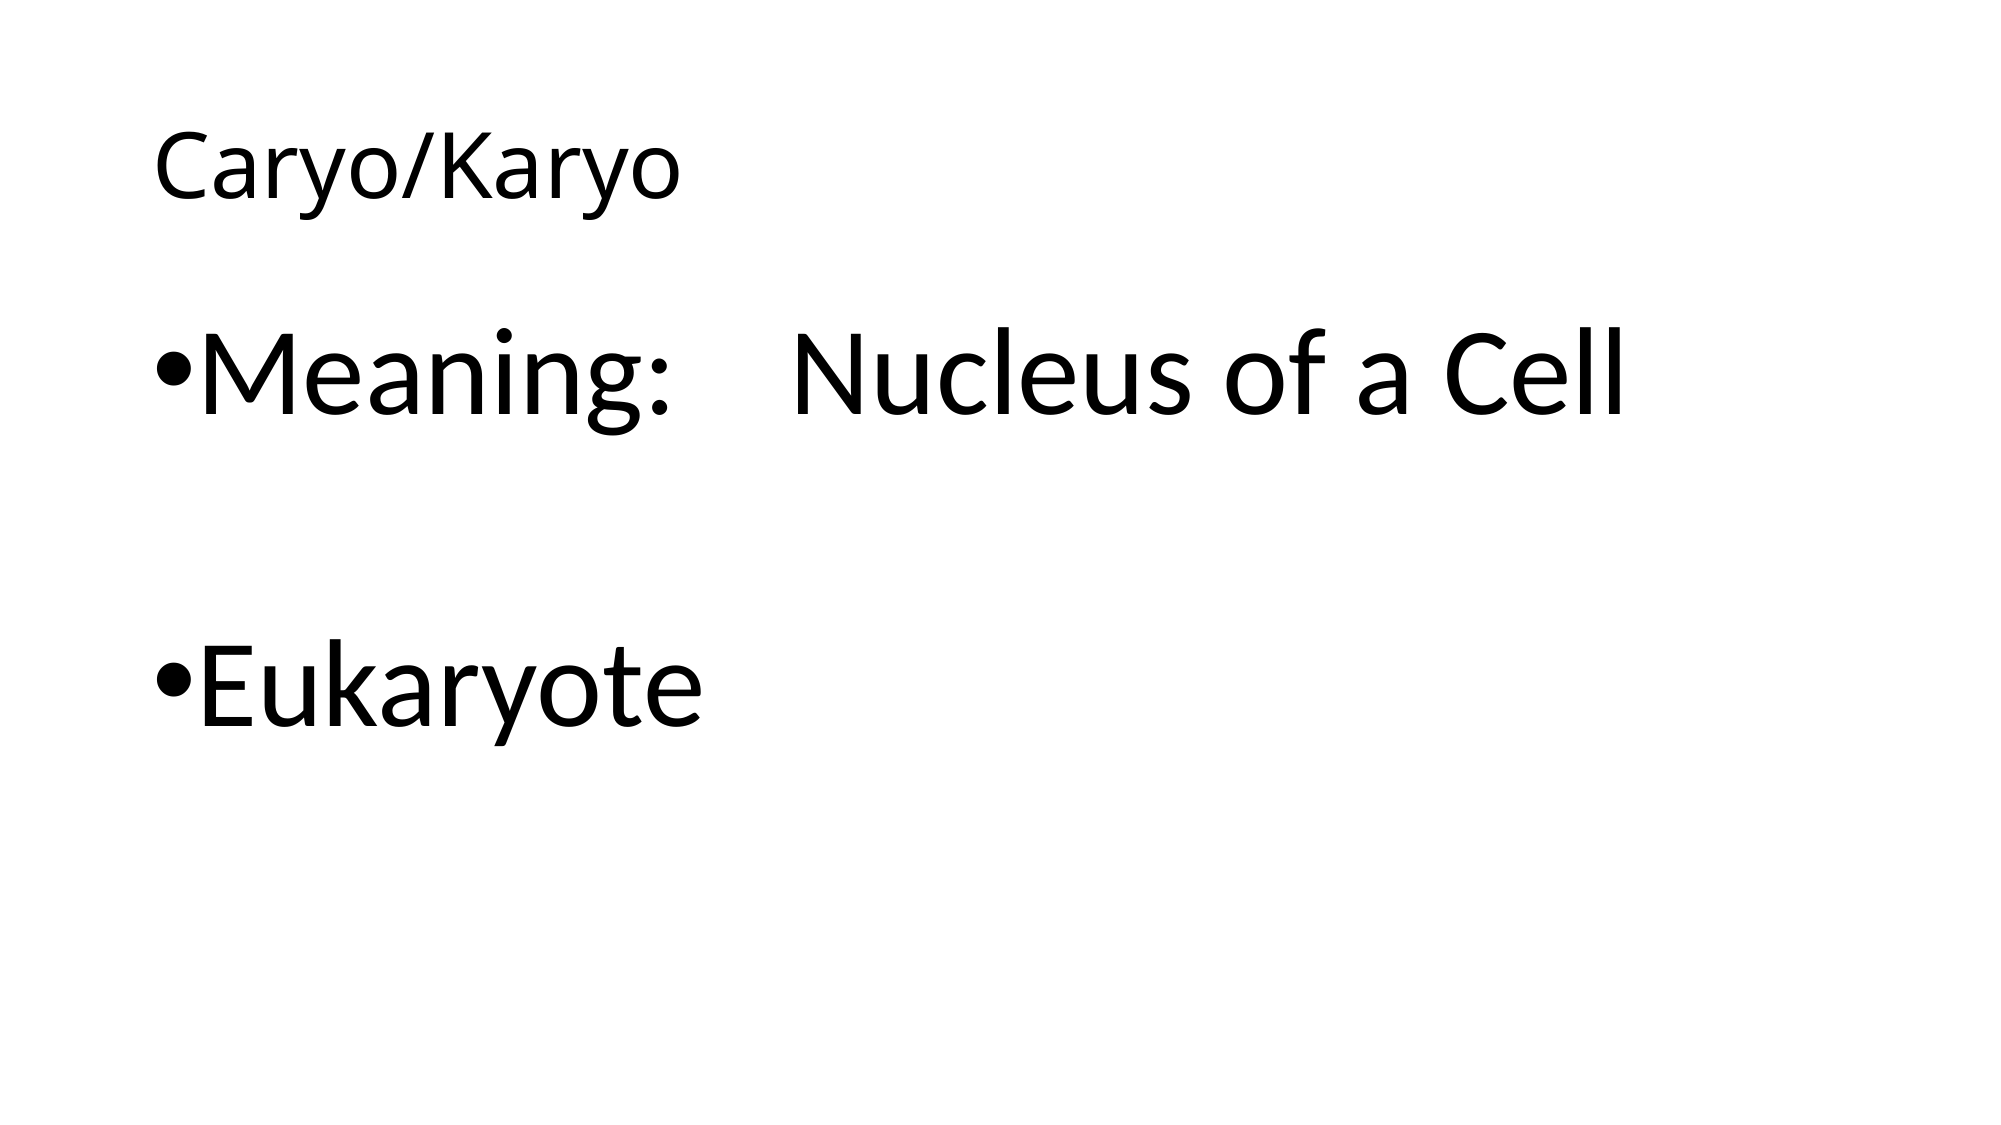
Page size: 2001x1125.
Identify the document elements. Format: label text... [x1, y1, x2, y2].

list Meaning: Nucleus of a Cell Eukaryote [137, 299, 1863, 1014]
title Caryo/Karyo [137, 59, 1863, 278]
